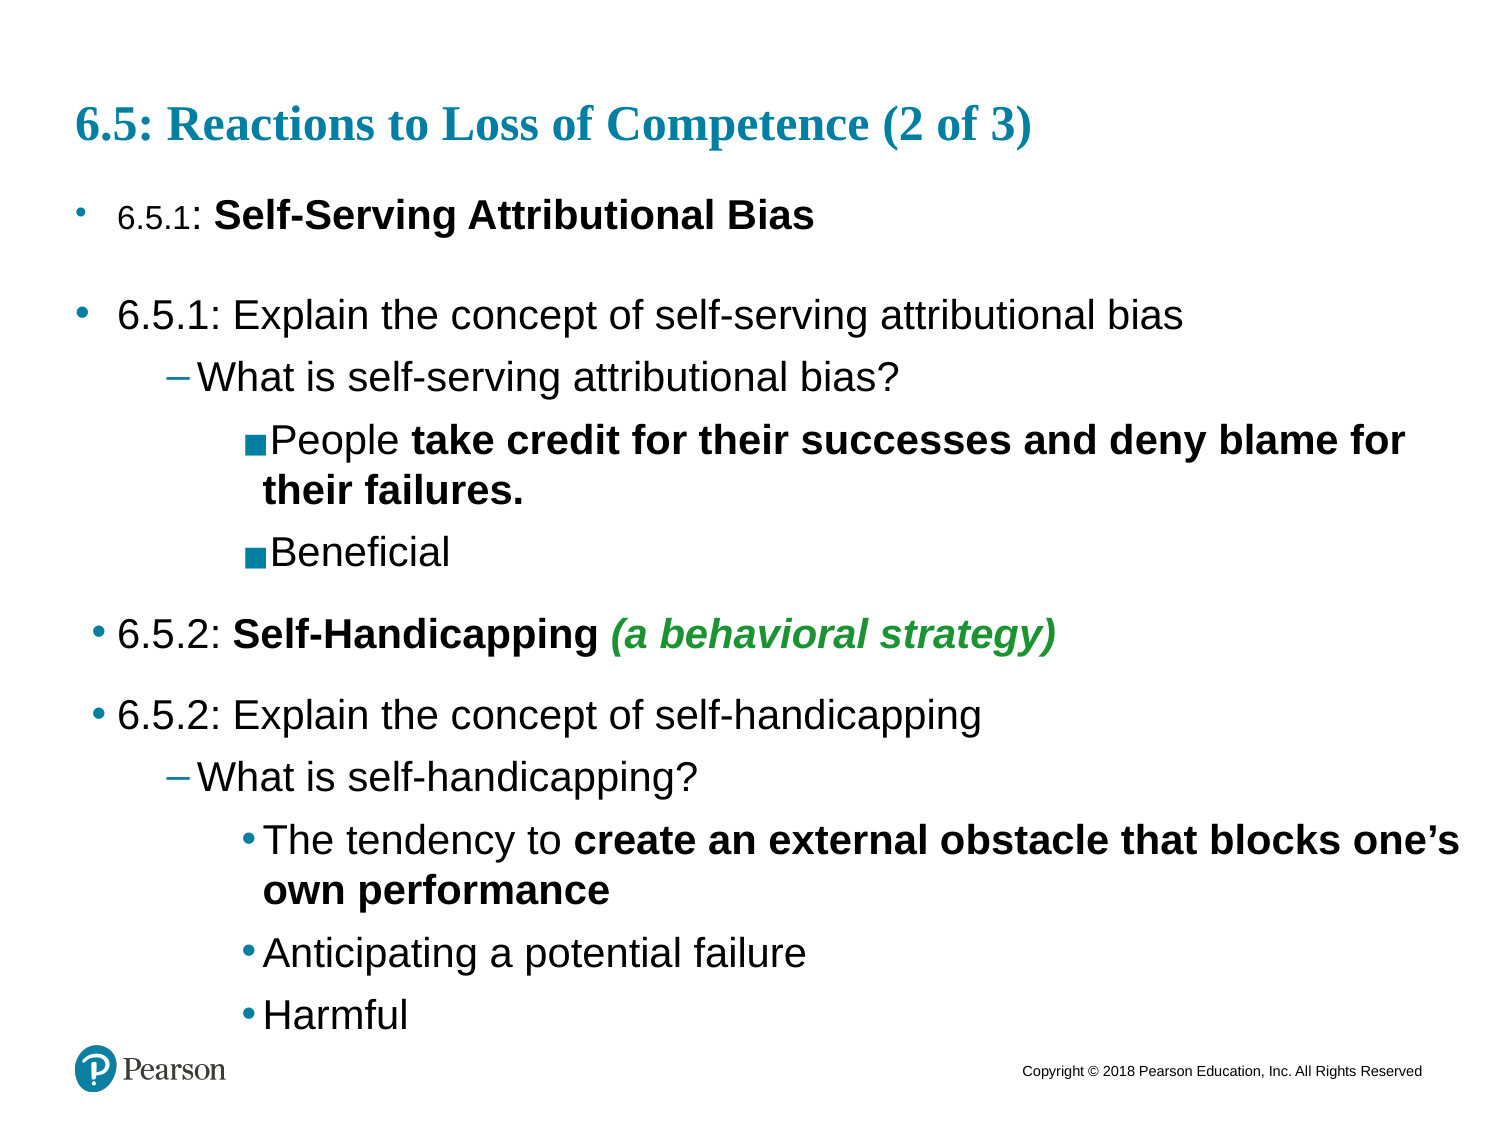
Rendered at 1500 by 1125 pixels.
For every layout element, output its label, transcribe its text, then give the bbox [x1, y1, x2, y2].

list 6.5.1: Self-Serving Attributional Bias 6.5.1: Explain the concept of self-serving attributional bias What is self-serving attributional bias? People take credit for their successes and deny blame for their failures. Beneficial 6.5.2: Self-Handicapping (a behavioral strategy) 6.5.2: Explain the concept of self-handicapping What is self-handicapping? The tendency to create an external obstacle that blocks one’s own performance Anticipating a potential failure Harmful [75, 187, 1475, 1025]
picture [75, 1045, 90, 1061]
picture [75, 1078, 86, 1092]
title 6.5: Reactions to Loss of Competence (2 of 3) [75, 62, 1425, 150]
picture [101, 1045, 226, 1092]
picture [83, 1054, 109, 1079]
